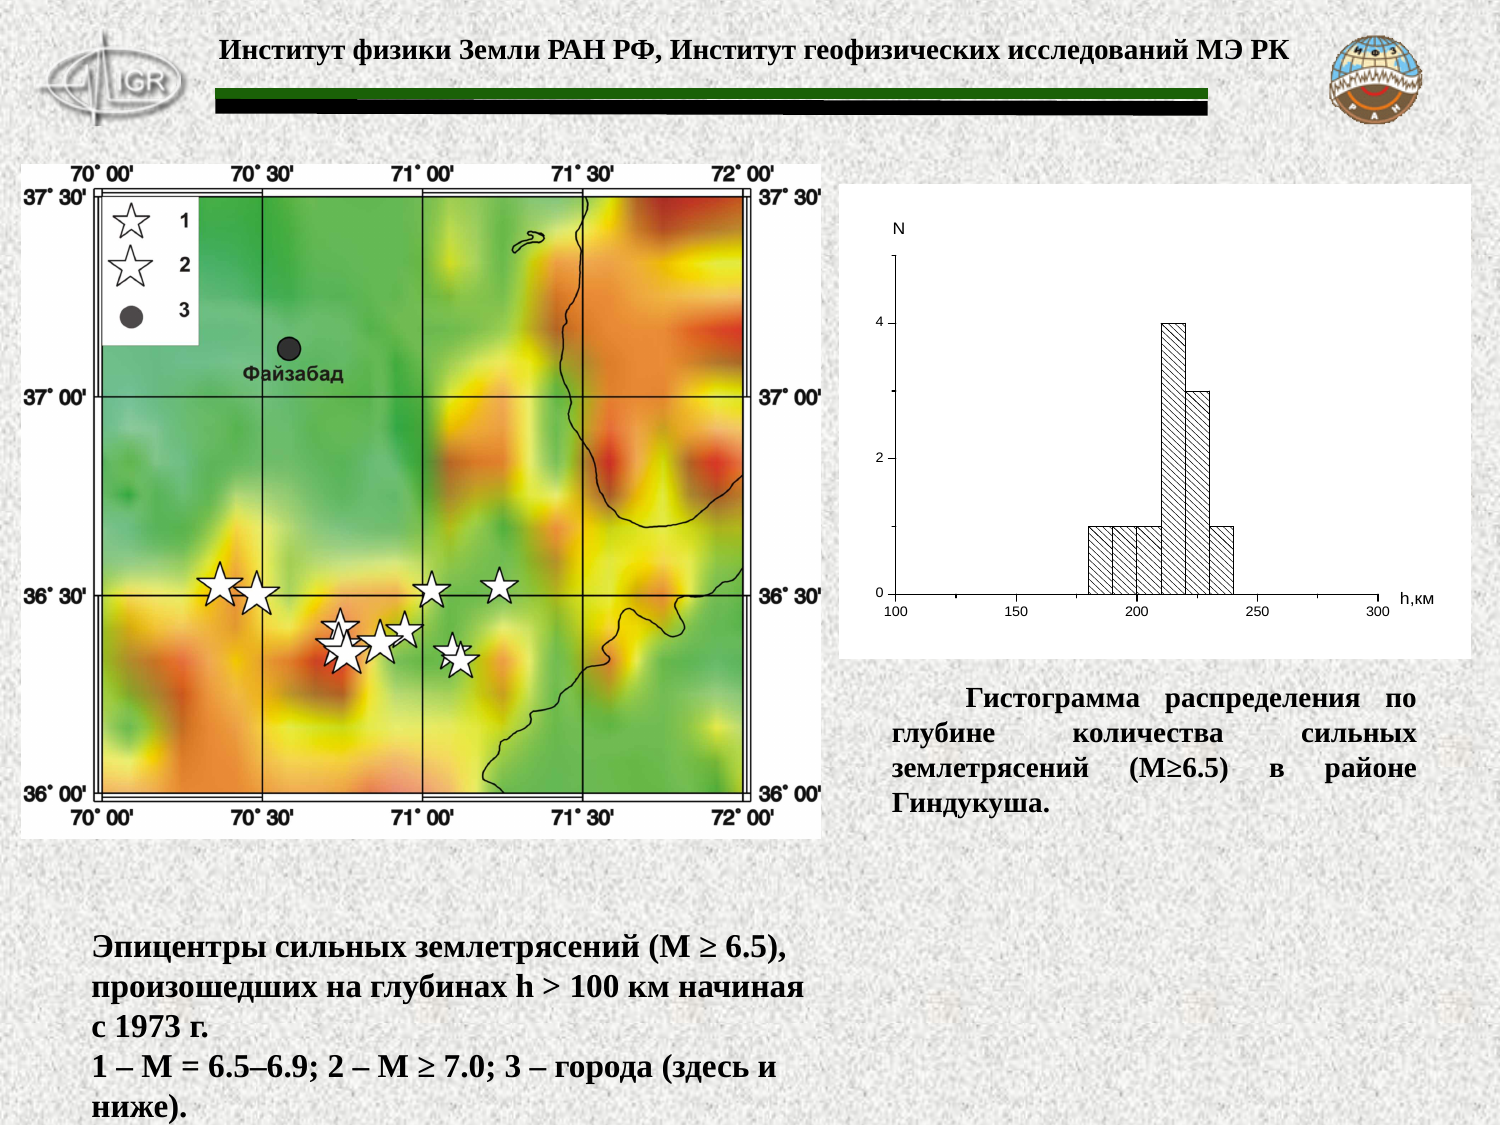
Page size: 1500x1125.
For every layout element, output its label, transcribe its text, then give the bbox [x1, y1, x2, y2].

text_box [838, 184, 1471, 659]
text_box Гистограмма распределения по глубине количества сильных землетрясений (М≥6.5) в районе Гиндукуша. [877, 671, 1433, 826]
text_box Эпицентры сильных землетрясений (М ≥ 6.5), произошедших на глубинах h > 100 км начиная с 1973 г. 1 – M = 6.5‒6.9; 2 ‒ M ≥ 7.0; 3 – города (здесь и ниже). [76, 916, 833, 1125]
picture [0, 0, 1500, 1125]
text_box Институт физики Земли РАН РФ, Институт геофизических исследований МЭ РК [204, 22, 1306, 73]
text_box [215, 105, 1208, 109]
